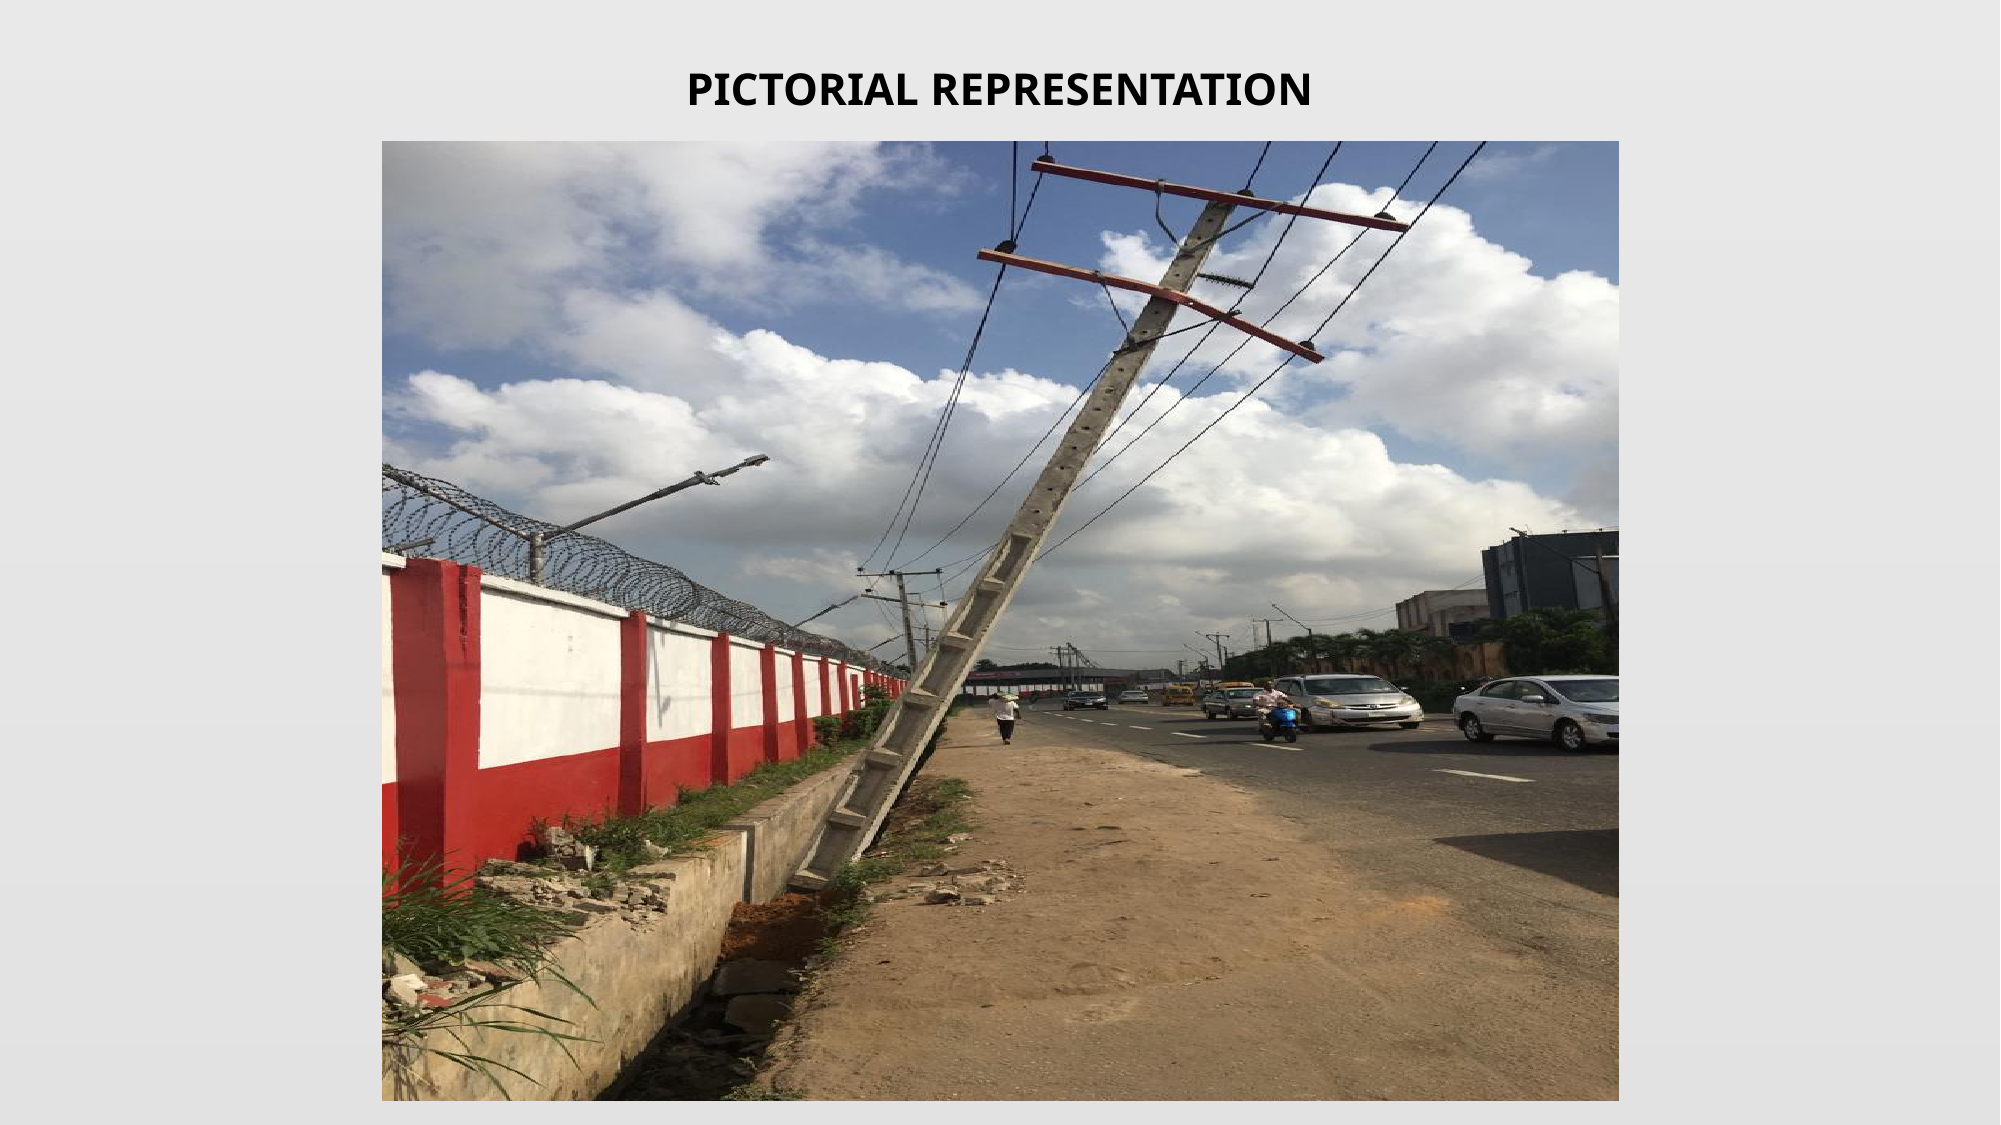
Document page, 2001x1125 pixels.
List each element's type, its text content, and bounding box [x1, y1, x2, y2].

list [382, 141, 1619, 1101]
title PICTORIAL REPRESENTATION [137, 59, 1863, 123]
